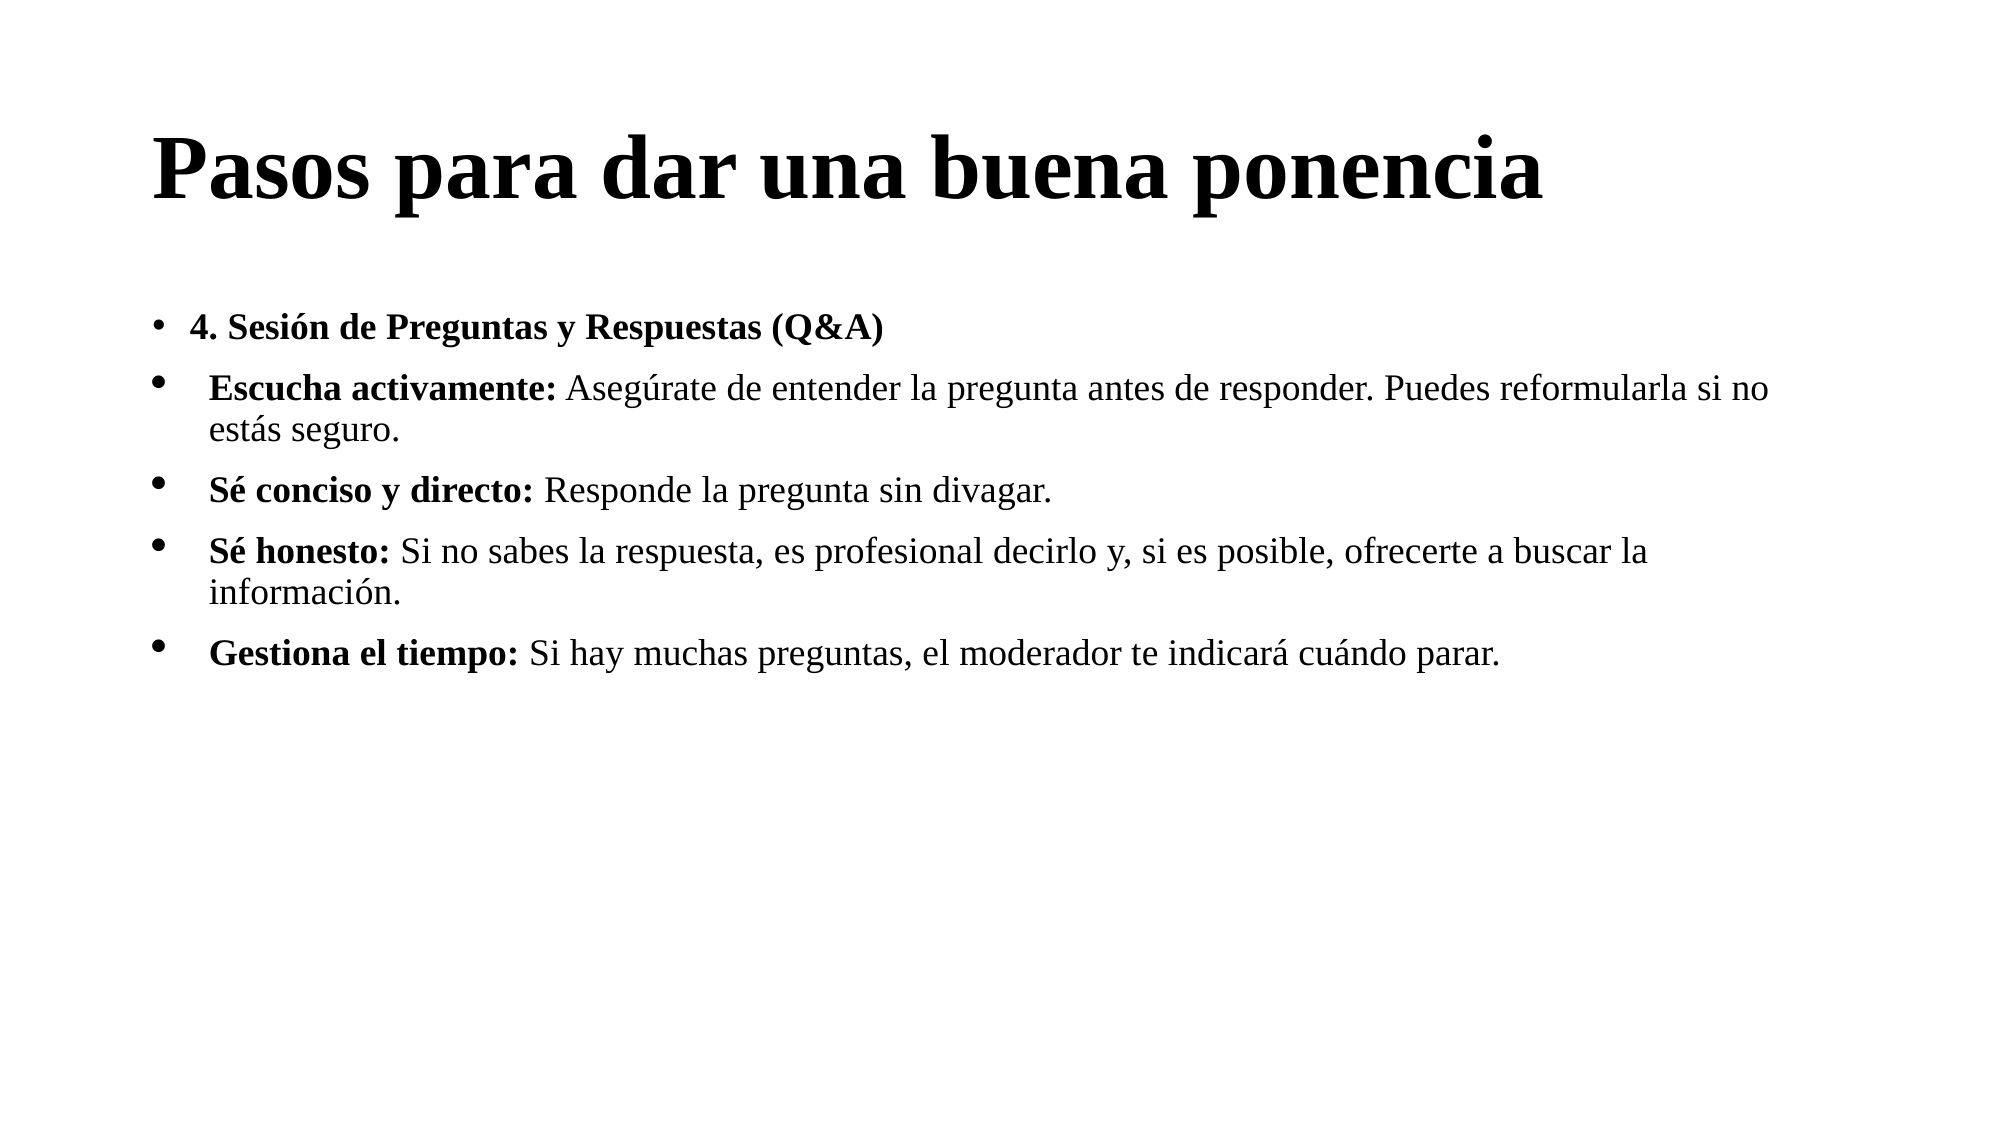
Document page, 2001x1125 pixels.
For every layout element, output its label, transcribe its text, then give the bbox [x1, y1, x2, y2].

title Pasos para dar una buena ponencia [137, 59, 1863, 278]
list 4. Sesión de Preguntas y Respuestas (Q&A) Escucha activamente: Asegúrate de entender la pregunta antes de responder. Puedes reformularla si no estás seguro. Sé conciso y directo: Responde la pregunta sin divagar. Sé honesto: Si no sabes la respuesta, es profesional decirlo y, si es posible, ofrecerte a buscar la información. Gestiona el tiempo: Si hay muchas preguntas, el moderador te indicará cuándo parar. [137, 299, 1863, 1014]
